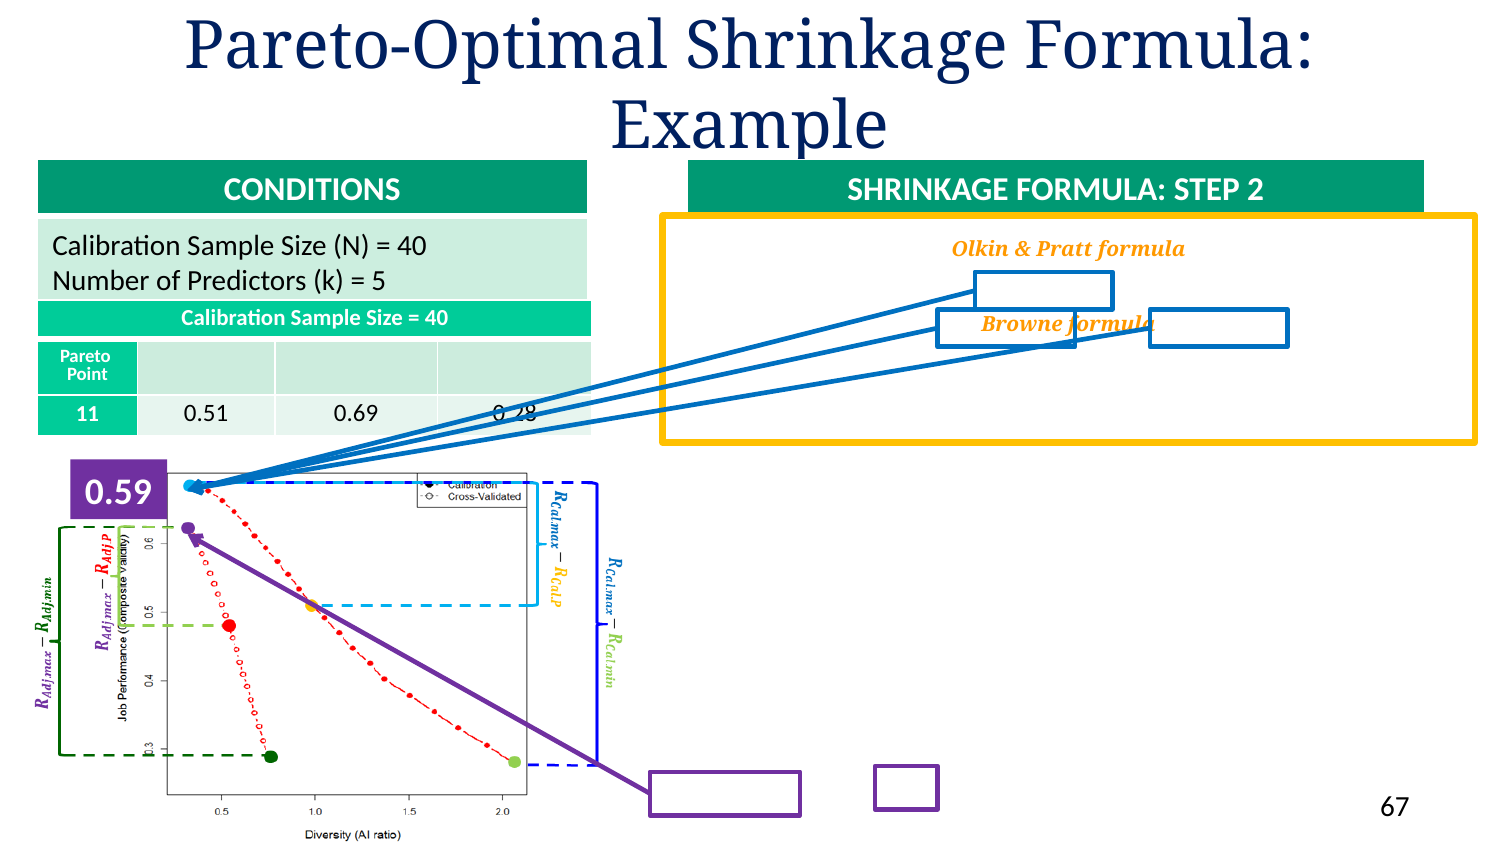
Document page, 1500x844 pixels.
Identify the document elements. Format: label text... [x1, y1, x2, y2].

text_box [974, 271, 1113, 310]
title Pareto-Optimal Shrinkage Formula: Example [75, 33, 1425, 131]
text_box Calibration Sample Size (N) = 40 Number of Predictors (k) = 5 [37, 218, 588, 299]
picture [540, 491, 625, 534]
text_box [1149, 309, 1288, 347]
text_box [975, 309, 1075, 328]
text_box [874, 766, 938, 810]
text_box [187, 534, 650, 794]
text_box CONDITIONS [37, 159, 588, 214]
text_box [649, 771, 800, 816]
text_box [187, 328, 1150, 490]
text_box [187, 290, 975, 328]
picture [24, 459, 625, 844]
slide_number 67 [1074, 782, 1425, 827]
text_box SHRINKAGE FORMULA: STEP 2 [687, 159, 1425, 212]
